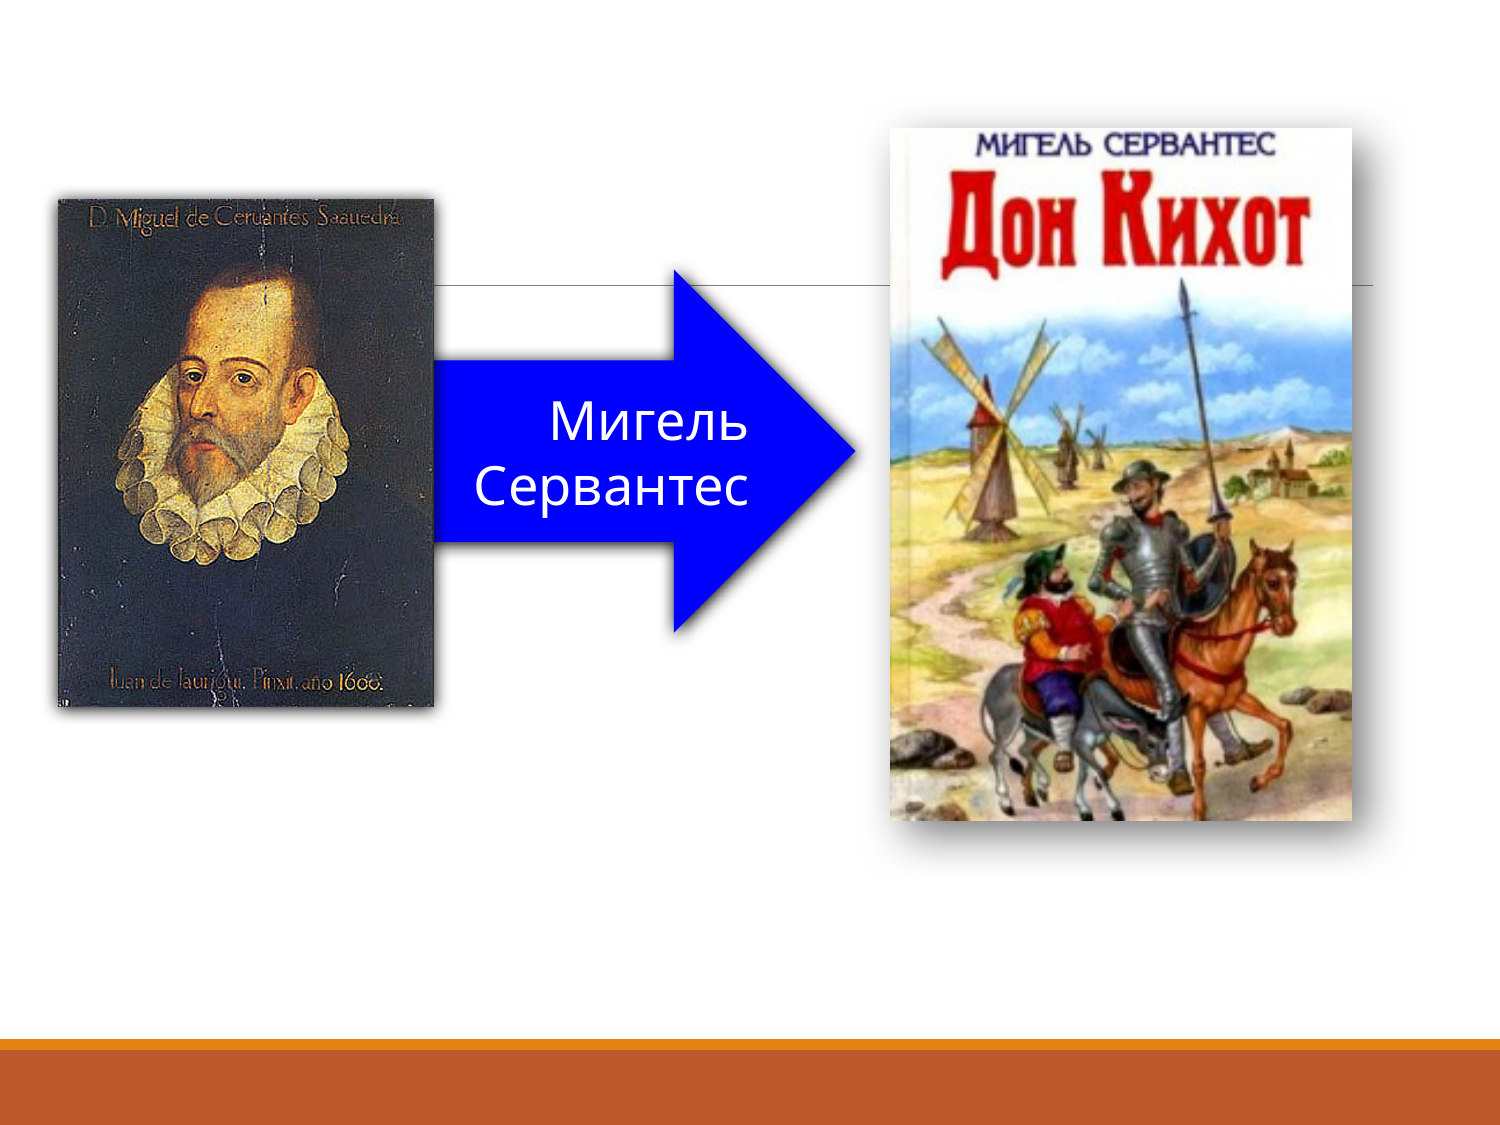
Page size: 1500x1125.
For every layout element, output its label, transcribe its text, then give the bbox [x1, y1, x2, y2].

picture [890, 128, 1353, 821]
text_box Мигель Сервантес [448, 268, 857, 634]
picture [58, 198, 434, 708]
